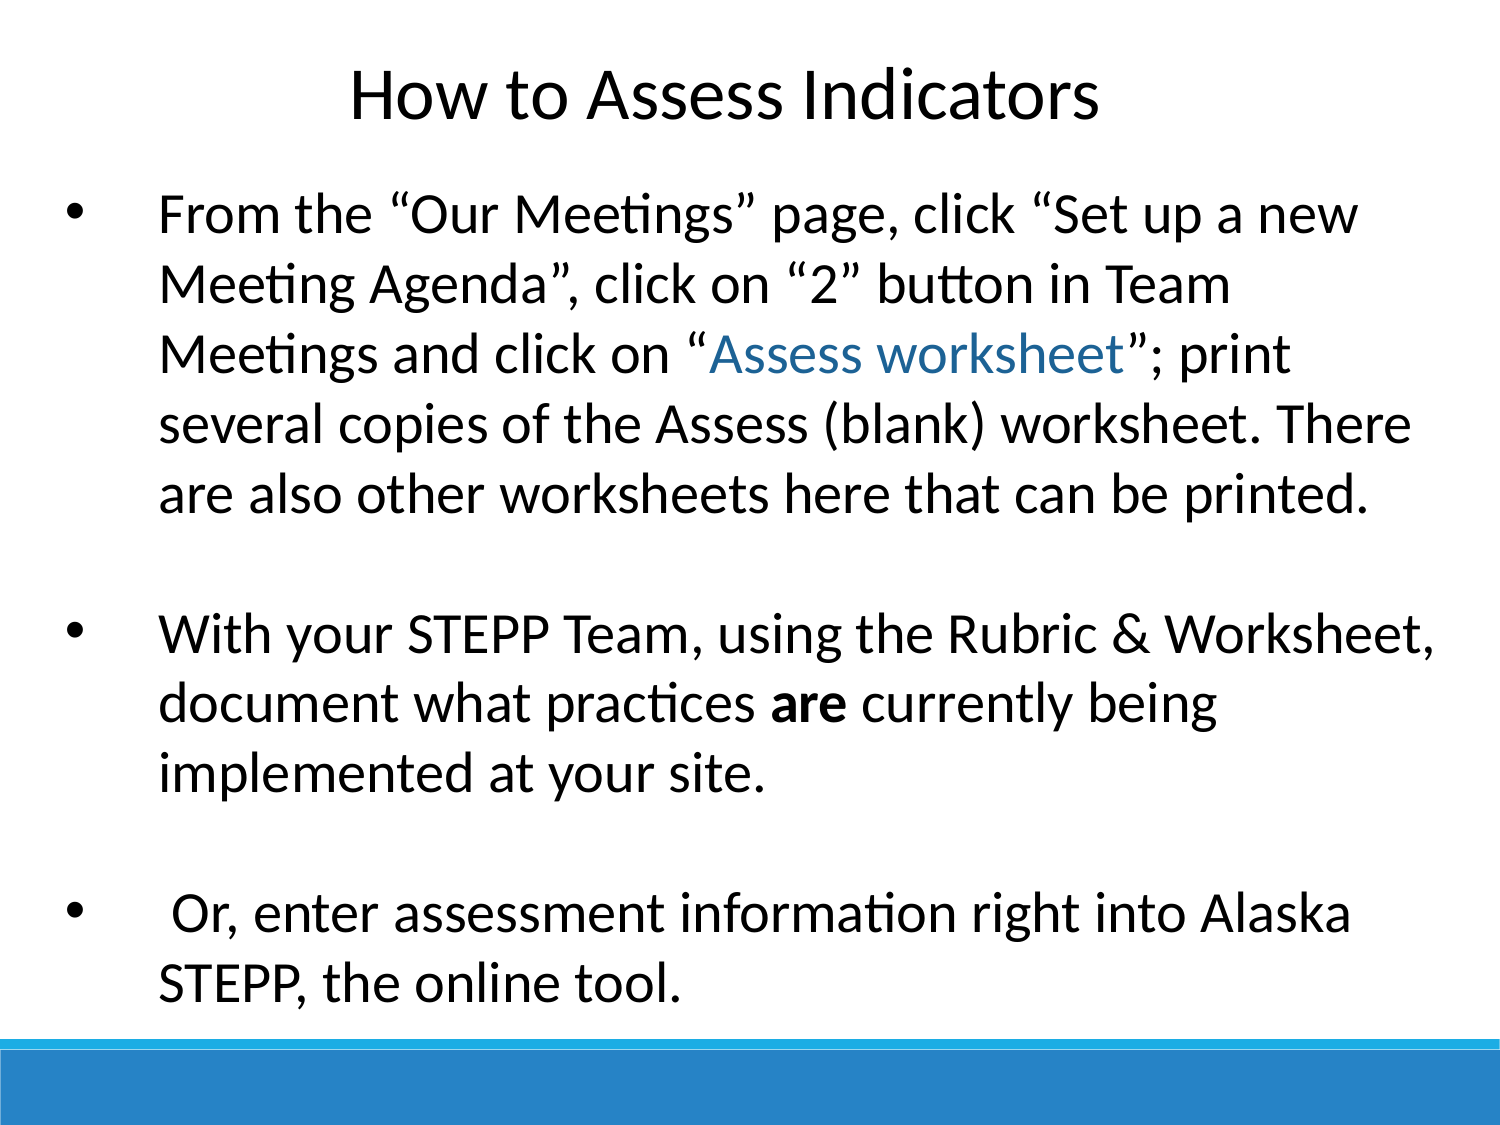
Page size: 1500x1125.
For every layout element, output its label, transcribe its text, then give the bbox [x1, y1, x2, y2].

text_box How to Assess Indicators From the “Our Meetings” page, click “Set up a new Meeting Agenda”, click on “2” button in Team Meetings and click on “Assess worksheet”; print several copies of the Assess (blank) worksheet. There are also other worksheets here that can be printed. With your STEPP Team, using the Rubric & Worksheet, document what practices are currently being implemented at your site. Or, enter assessment information right into Alaska STEPP, the online tool. [0, 37, 1475, 1097]
